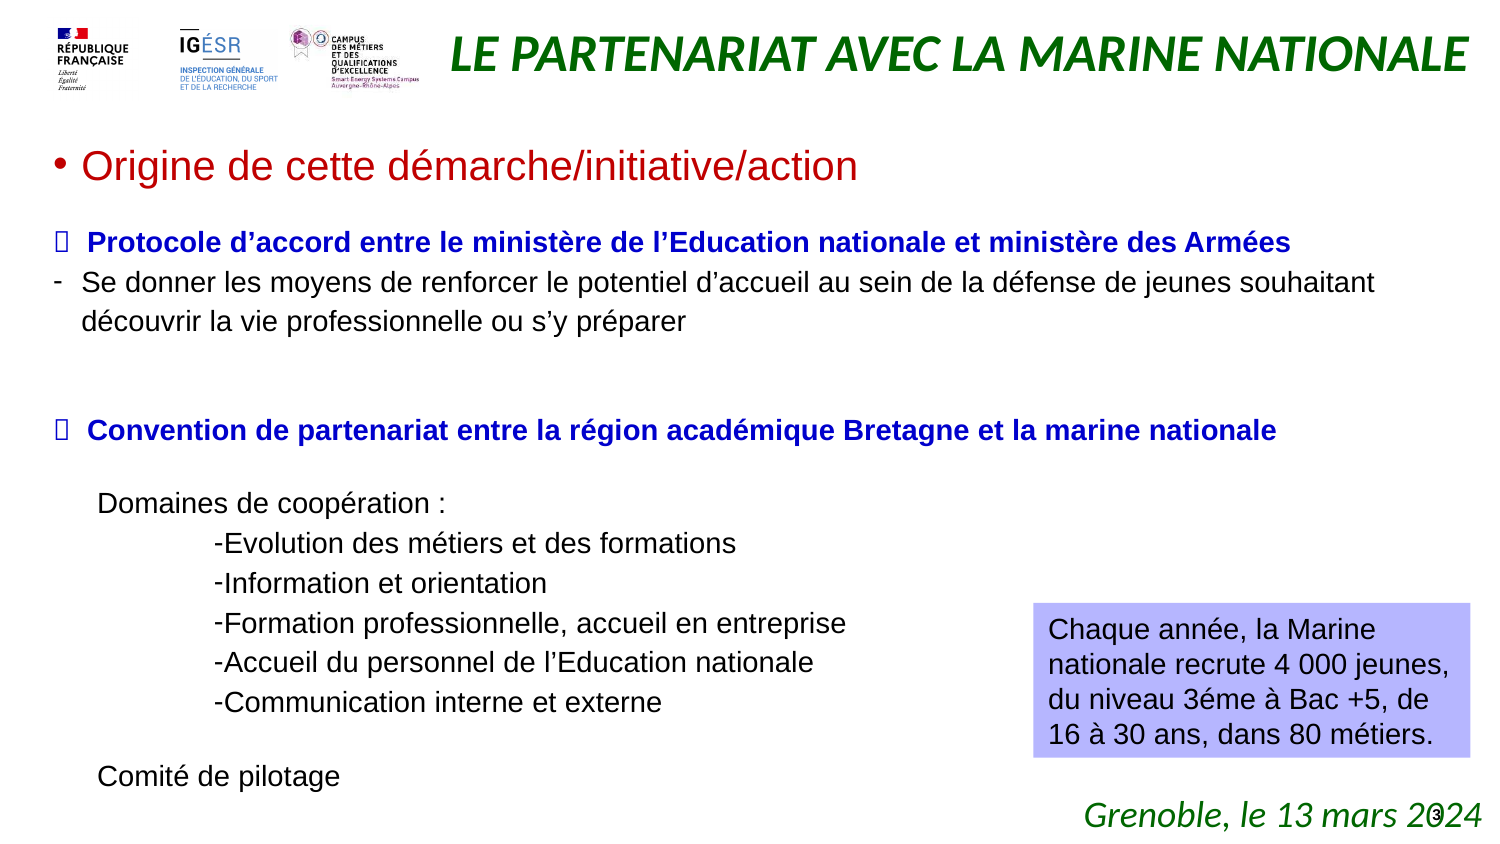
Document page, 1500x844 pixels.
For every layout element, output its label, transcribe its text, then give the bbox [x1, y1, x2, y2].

list Origine de cette démarche/initiative/action  Protocole d’accord entre le ministère de l’Education nationale et ministère des Armées Se donner les moyens de renforcer le potentiel d’accueil au sein de la défense de jeunes souhaitant découvrir la vie professionnelle ou s’y préparer  Convention de partenariat entre la région académique Bretagne et la marine nationale Domaines de coopération : Evolution des métiers et des formations Information et orientation Formation professionnelle, accueil en entreprise Accueil du personnel de l’Education nationale Communication interne et externe Comité de pilotage [53, 138, 1441, 800]
picture [289, 17, 419, 101]
text_box Grenoble, le 13 mars 2024 [1068, 783, 1498, 843]
picture [180, 29, 278, 90]
text_box Chaque année, la Marine nationale recrute 4 000 jeunes, du niveau 3éme à Bac +5, de 16 à 30 ans, dans 80 métiers. [1033, 602, 1471, 758]
picture [47, 17, 139, 101]
title LE PARTENARIAT AVEC LA MARINE NATIONALE [419, 0, 1500, 115]
